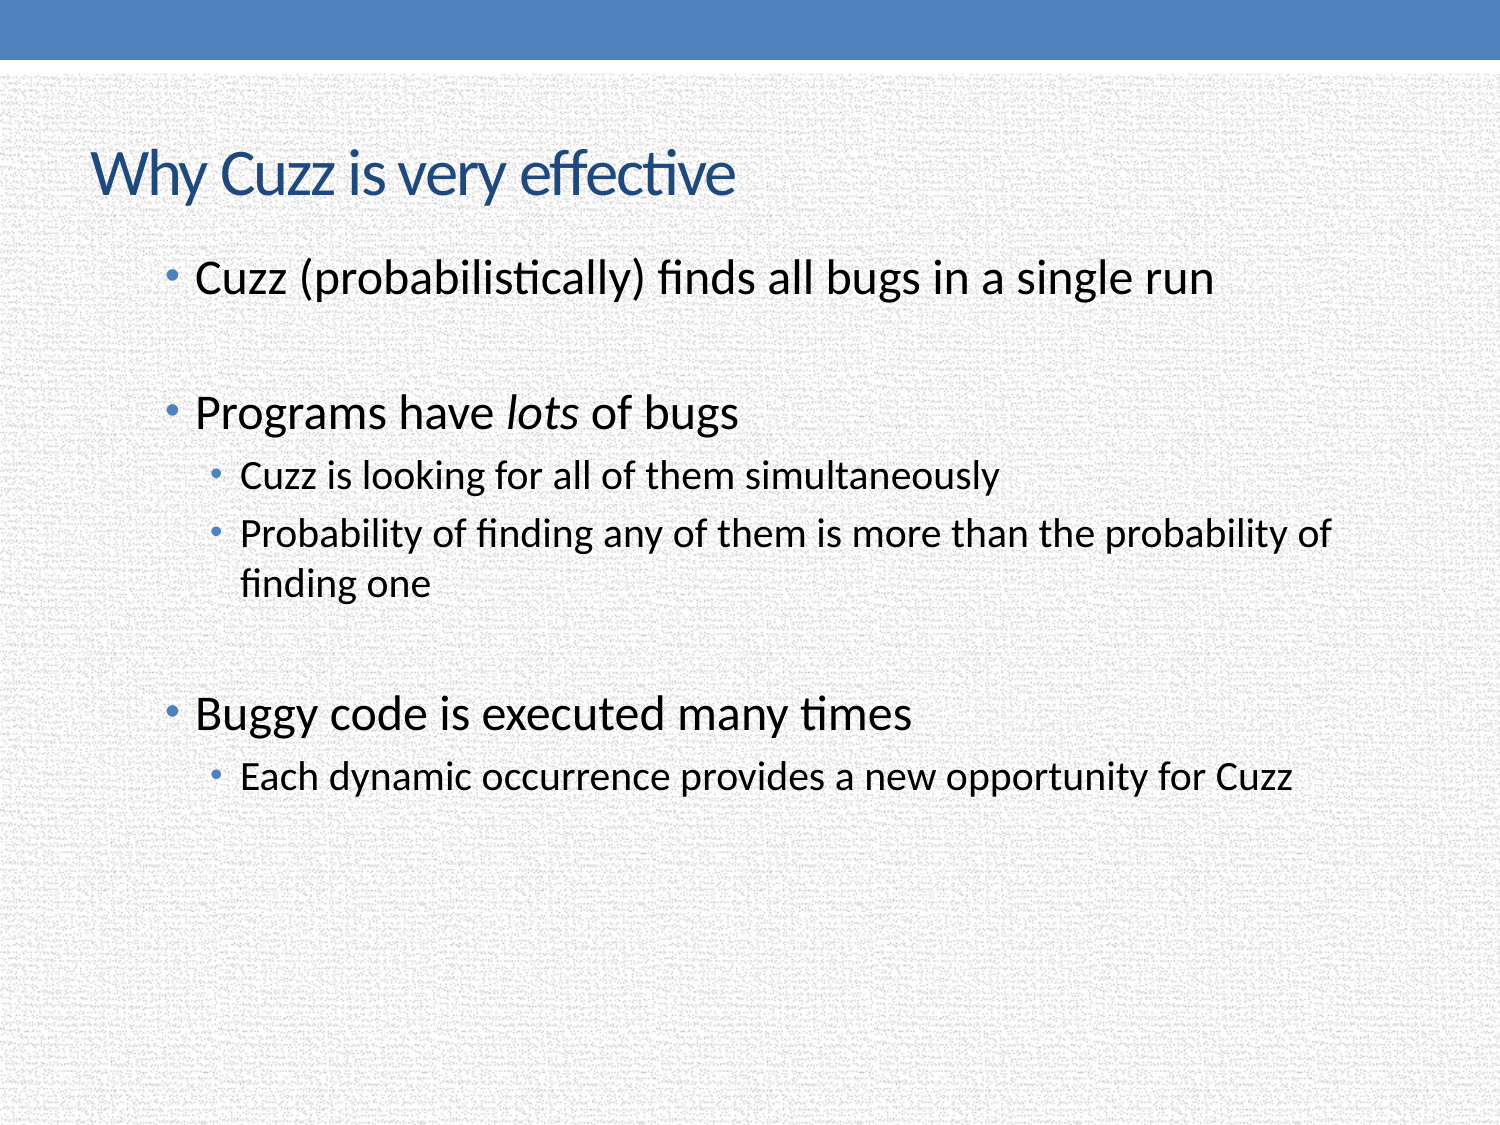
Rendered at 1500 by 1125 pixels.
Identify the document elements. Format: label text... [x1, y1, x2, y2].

title Why Cuzz is very effective [75, 87, 1425, 250]
list Cuzz (probabilistically) finds all bugs in a single run Programs have lots of bugs Cuzz is looking for all of them simultaneously Probability of finding any of them is more than the probability of finding one Buggy code is executed many times Each dynamic occurrence provides a new opportunity for Cuzz [150, 237, 1425, 988]
